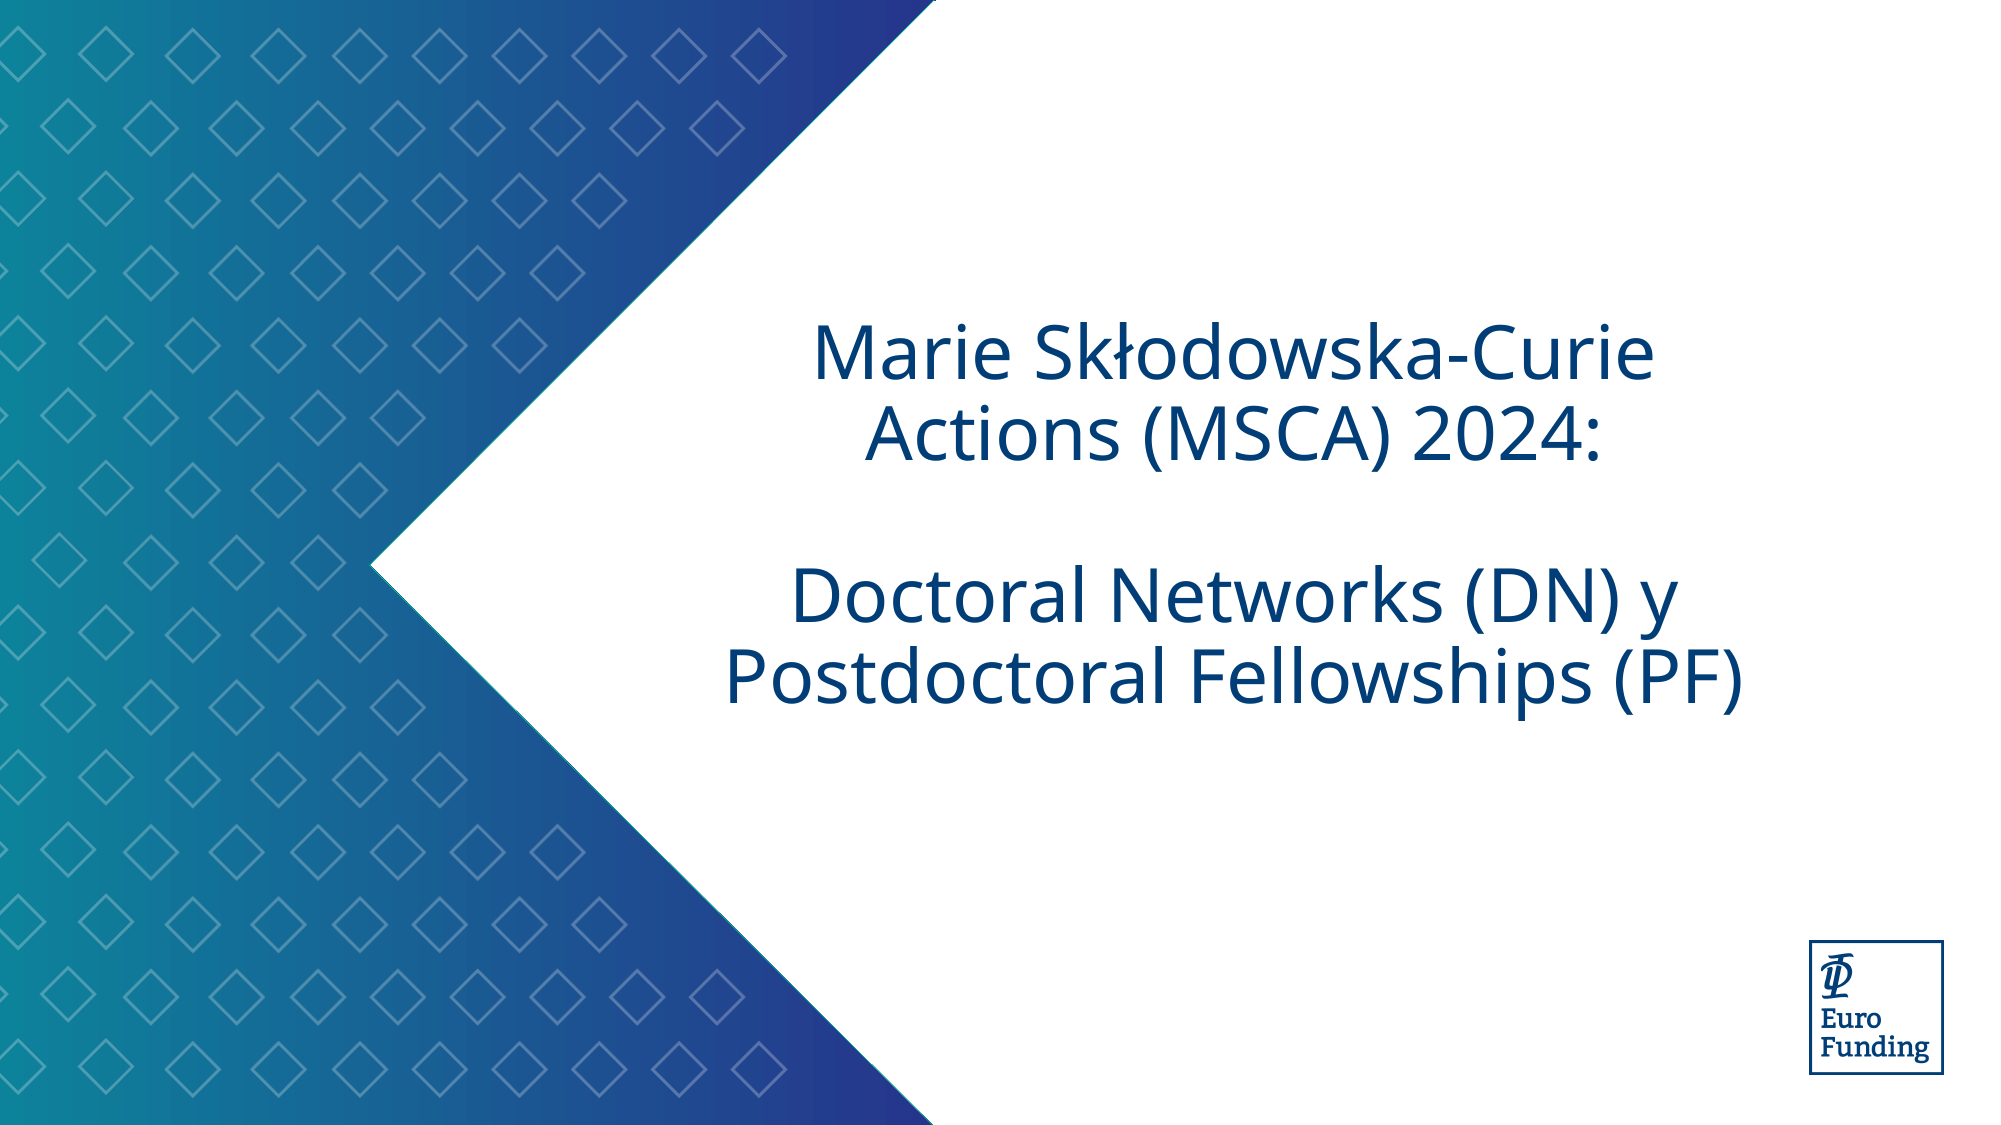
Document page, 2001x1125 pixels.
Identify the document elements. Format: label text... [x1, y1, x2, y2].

title Marie Skłodowska-Curie Actions (MSCA) 2024: Doctoral Networks (DN) y Postdoctoral Fellowships (PF) [664, 264, 1806, 861]
picture [1809, 940, 1944, 1075]
picture [0, 25, 295, 1099]
